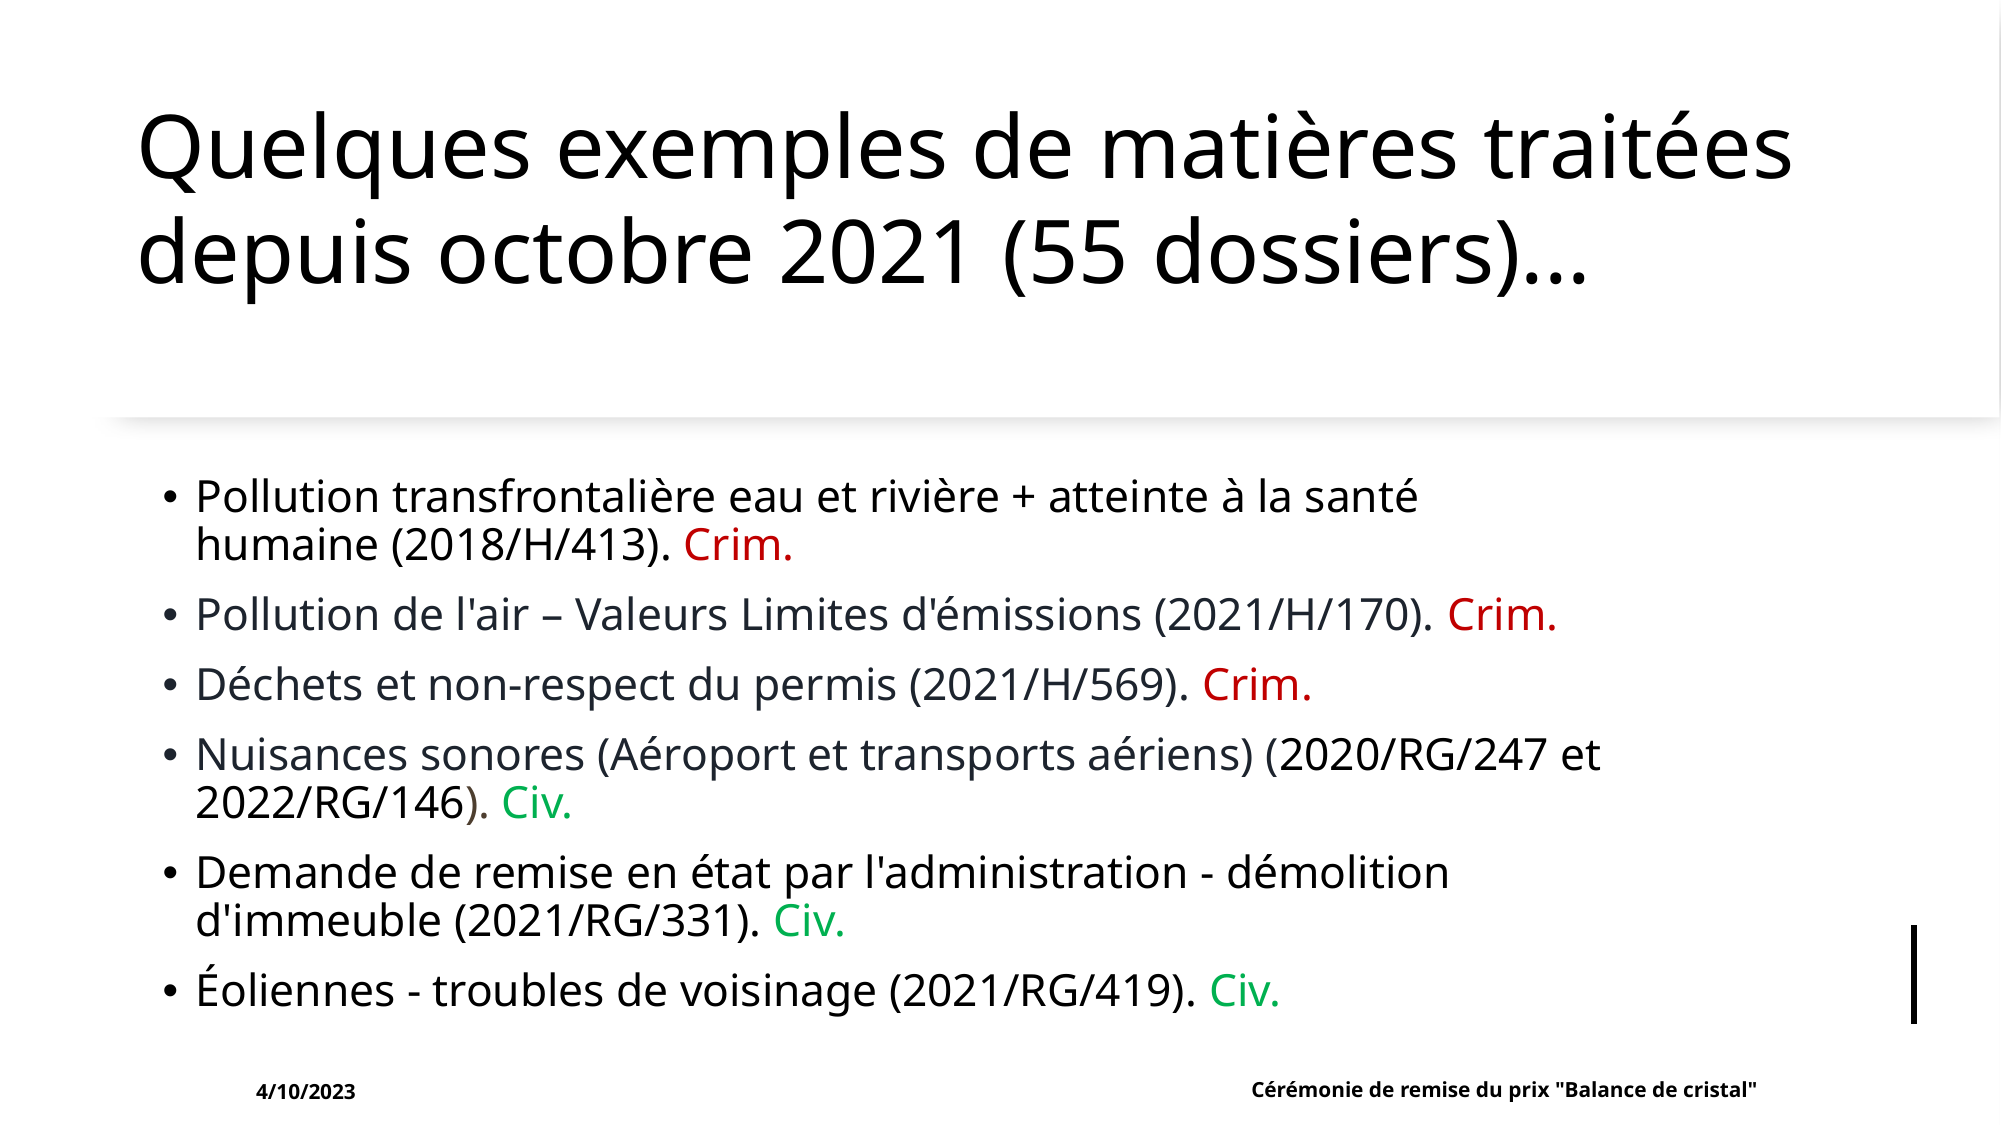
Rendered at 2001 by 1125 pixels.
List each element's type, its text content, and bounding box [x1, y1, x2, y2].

footer Cérémonie de remise du prix "Balance de cristal" [1236, 1059, 1912, 1120]
title Quelques exemples de matières traitées depuis octobre 2021 (55 dossiers)... [121, 78, 1825, 314]
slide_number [241, 1060, 917, 1121]
text_box Pollution transfrontalière eau et rivière + atteinte à la santé humaine (2018/H/413). Crim. Pollution de l'air – Valeurs Limites d'émissions (2021/H/170). Crim. Déchets et non-respect du permis (2021/H/569). Crim. Nuisances sonores (Aéroport et transports aériens) (2020/RG/247 et 2022/RG/146). Civ. Demande de remise en état par l'administration - démolition d'immeuble (2021/RG/331). Civ. Éoliennes - troubles de voisinage (2021/RG/419). Civ. [147, 467, 1685, 1024]
